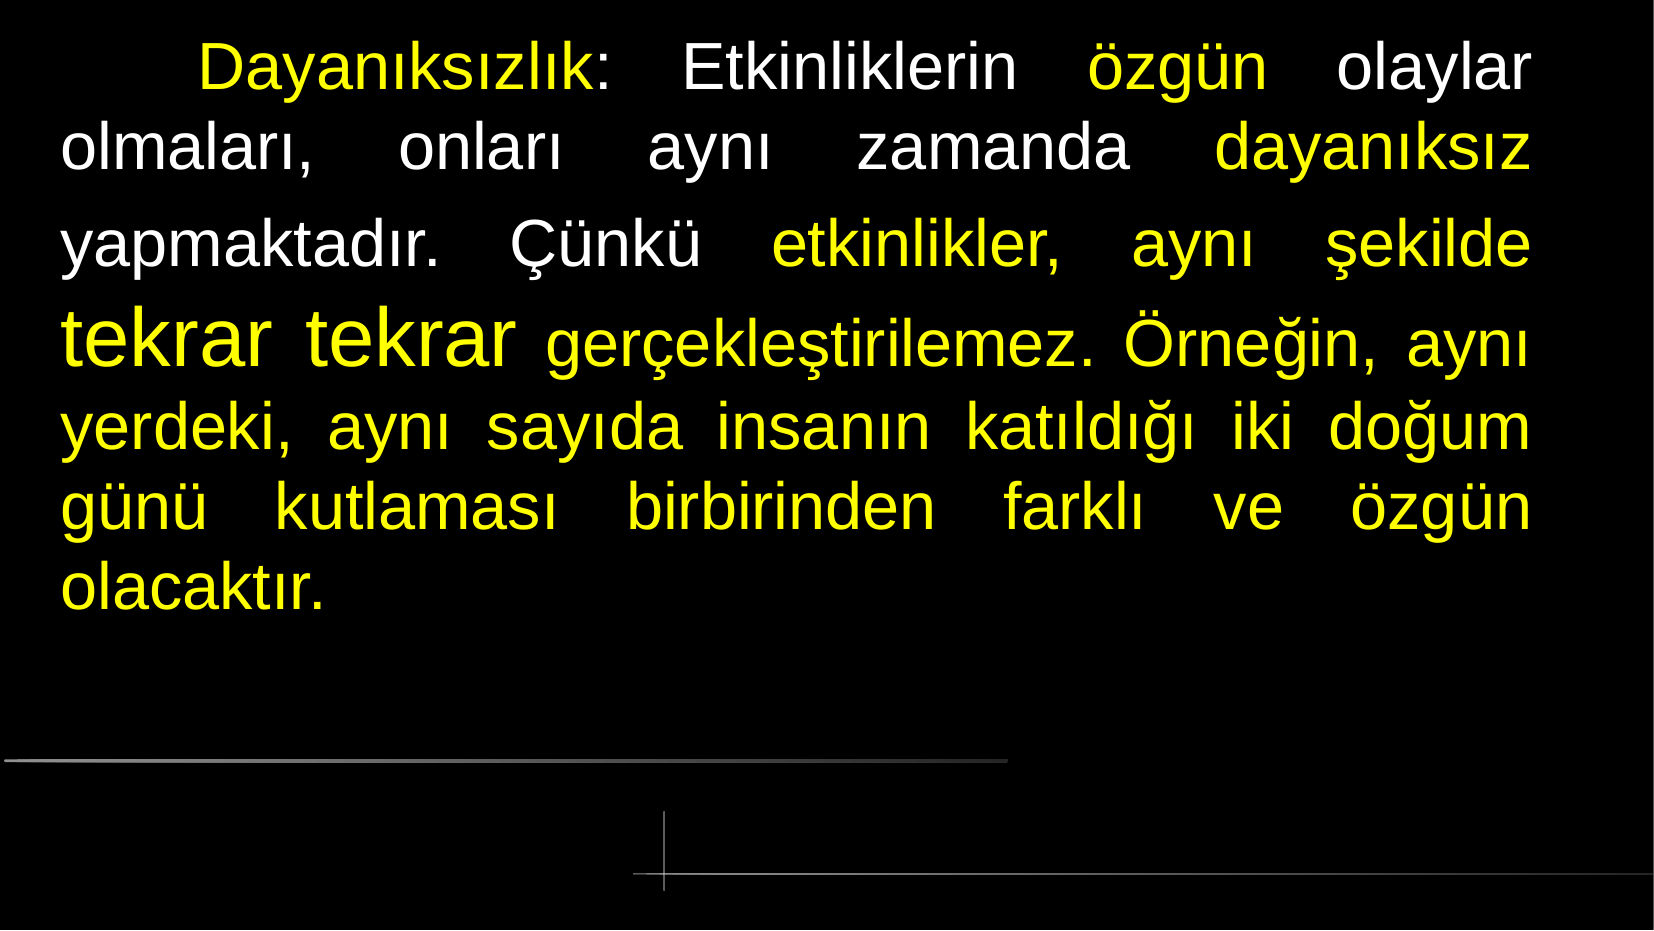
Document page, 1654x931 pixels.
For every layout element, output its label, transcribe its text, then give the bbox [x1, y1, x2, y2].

list Dayanıksızlık: Etkinliklerin özgün olaylar olmaları, onları aynı zamanda dayanıksız yapmaktadır. Çünkü etkinlikler, aynı şekilde tekrar tekrar gerçekleştirilemez. Örneğin, aynı yerdeki, aynı sayıda insanın katıldığı iki doğum günü kutlaması birbirinden farklı ve özgün olacaktır. [60, 22, 1534, 866]
